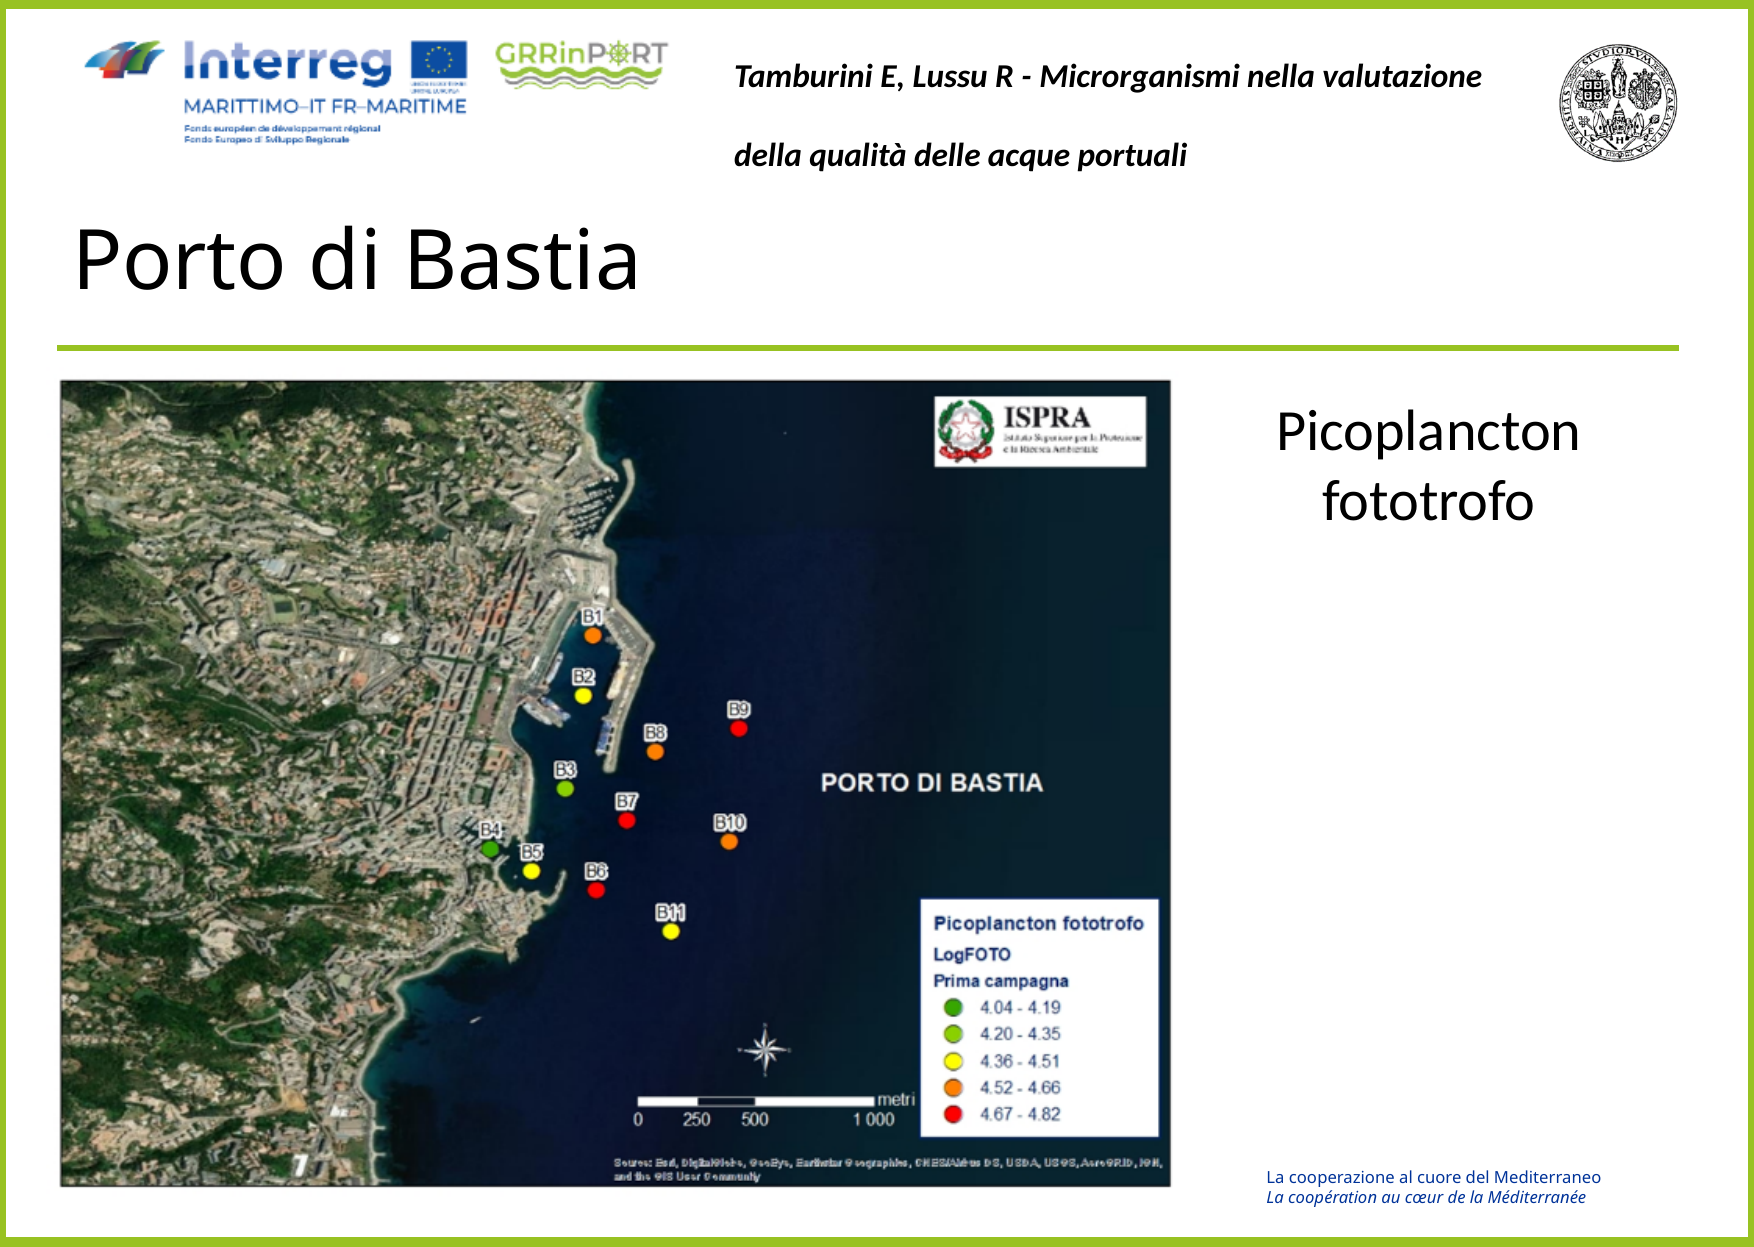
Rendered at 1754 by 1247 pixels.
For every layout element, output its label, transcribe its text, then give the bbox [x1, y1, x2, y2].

title Porto di Bastia [57, 194, 1679, 332]
picture [1558, 41, 1684, 164]
picture [46, 367, 1232, 1206]
text_box Picoplancton fototrofo [1261, 384, 1597, 540]
text_box [1373, 33, 1512, 194]
text_box Tamburini E, Lussu R - Microrganismi nella valutazione della qualità delle acque portuali [719, 46, 1504, 181]
text_box [1512, 33, 1727, 239]
picture [57, 14, 688, 171]
